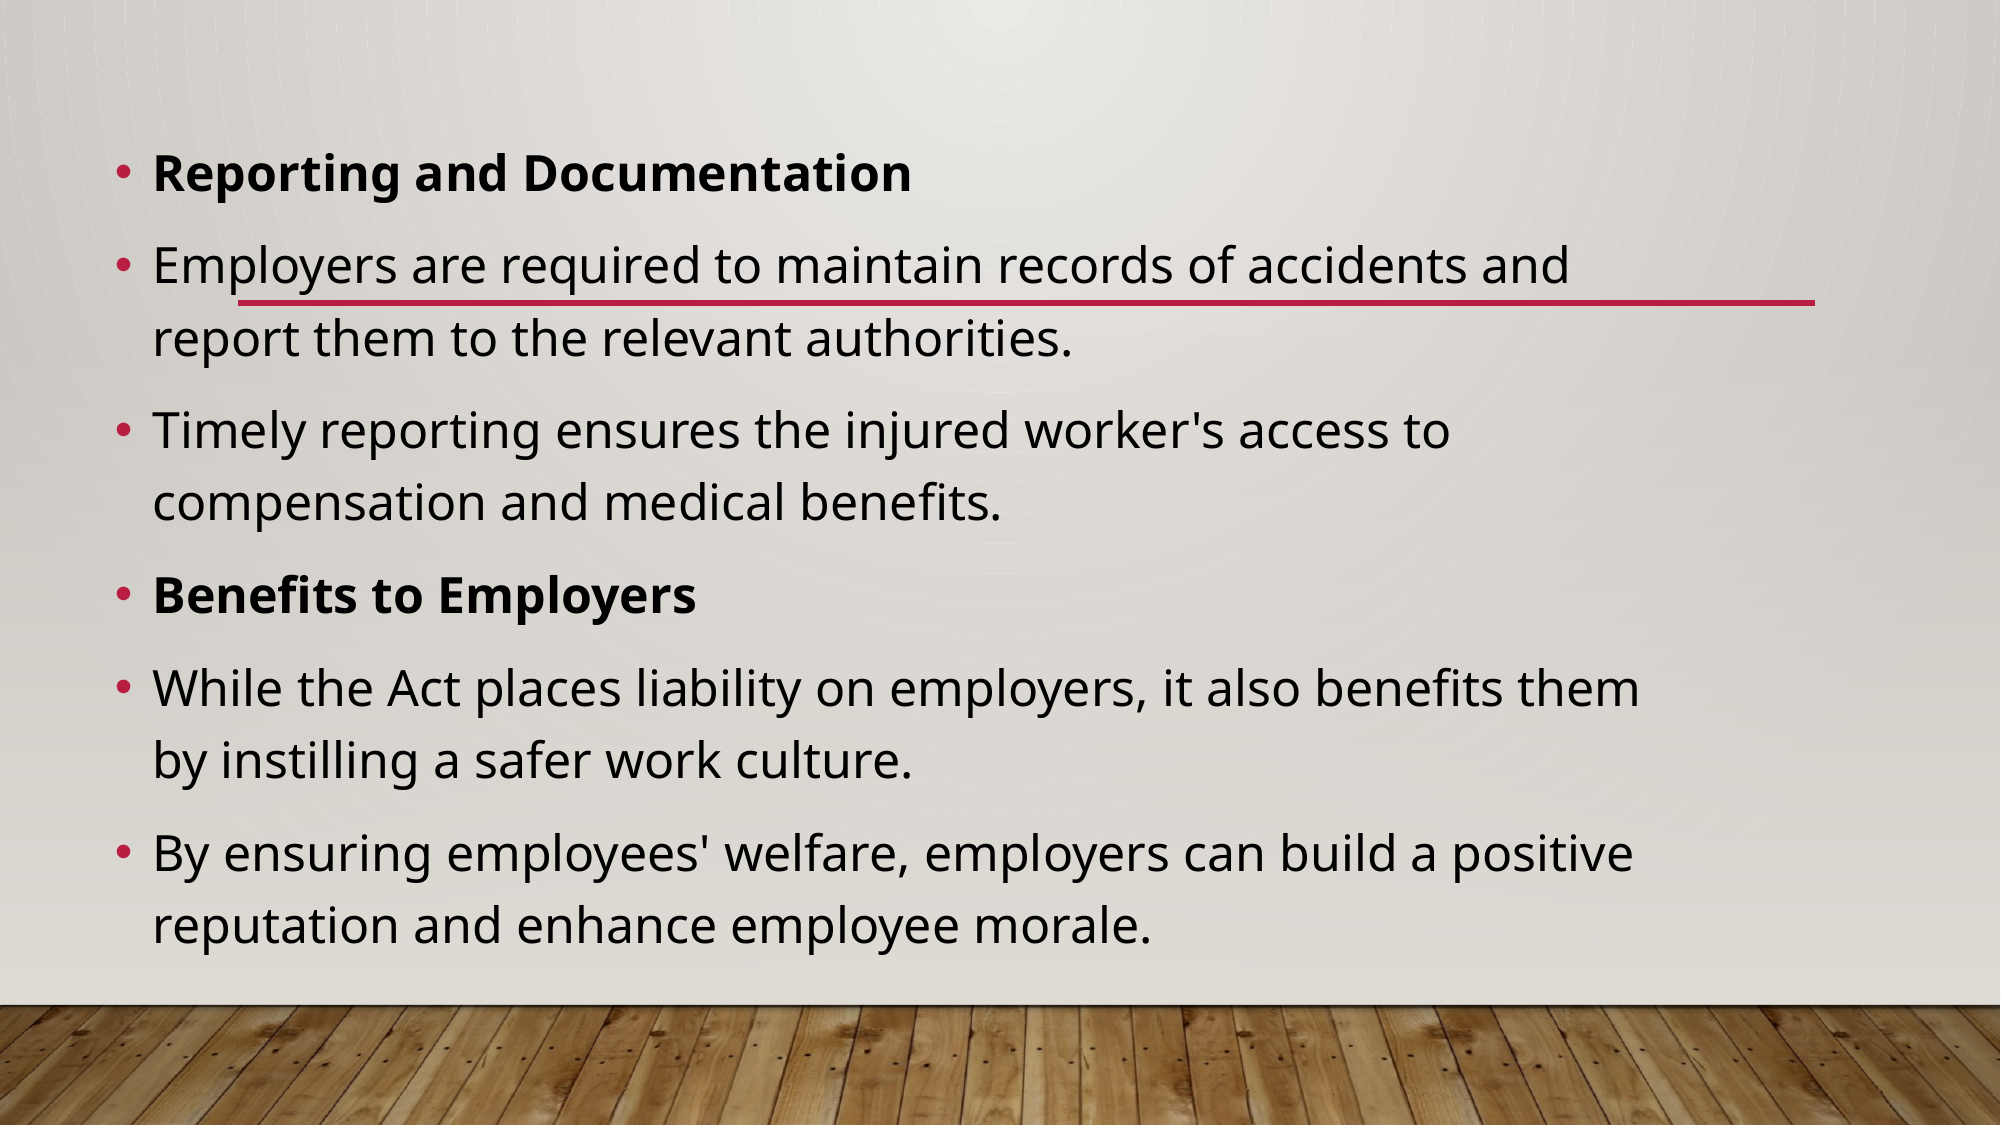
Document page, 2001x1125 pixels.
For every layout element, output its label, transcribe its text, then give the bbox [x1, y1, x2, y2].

list Reporting and Documentation Employers are required to maintain records of accidents and report them to the relevant authorities. Timely reporting ensures the injured worker's access to compensation and medical benefits. Benefits to Employers While the Act places liability on employers, it also benefits them by instilling a safer work culture. By ensuring employees' welfare, employers can build a positive reputation and enhance employee morale. [99, 121, 1676, 688]
picture [0, 1005, 2000, 1125]
